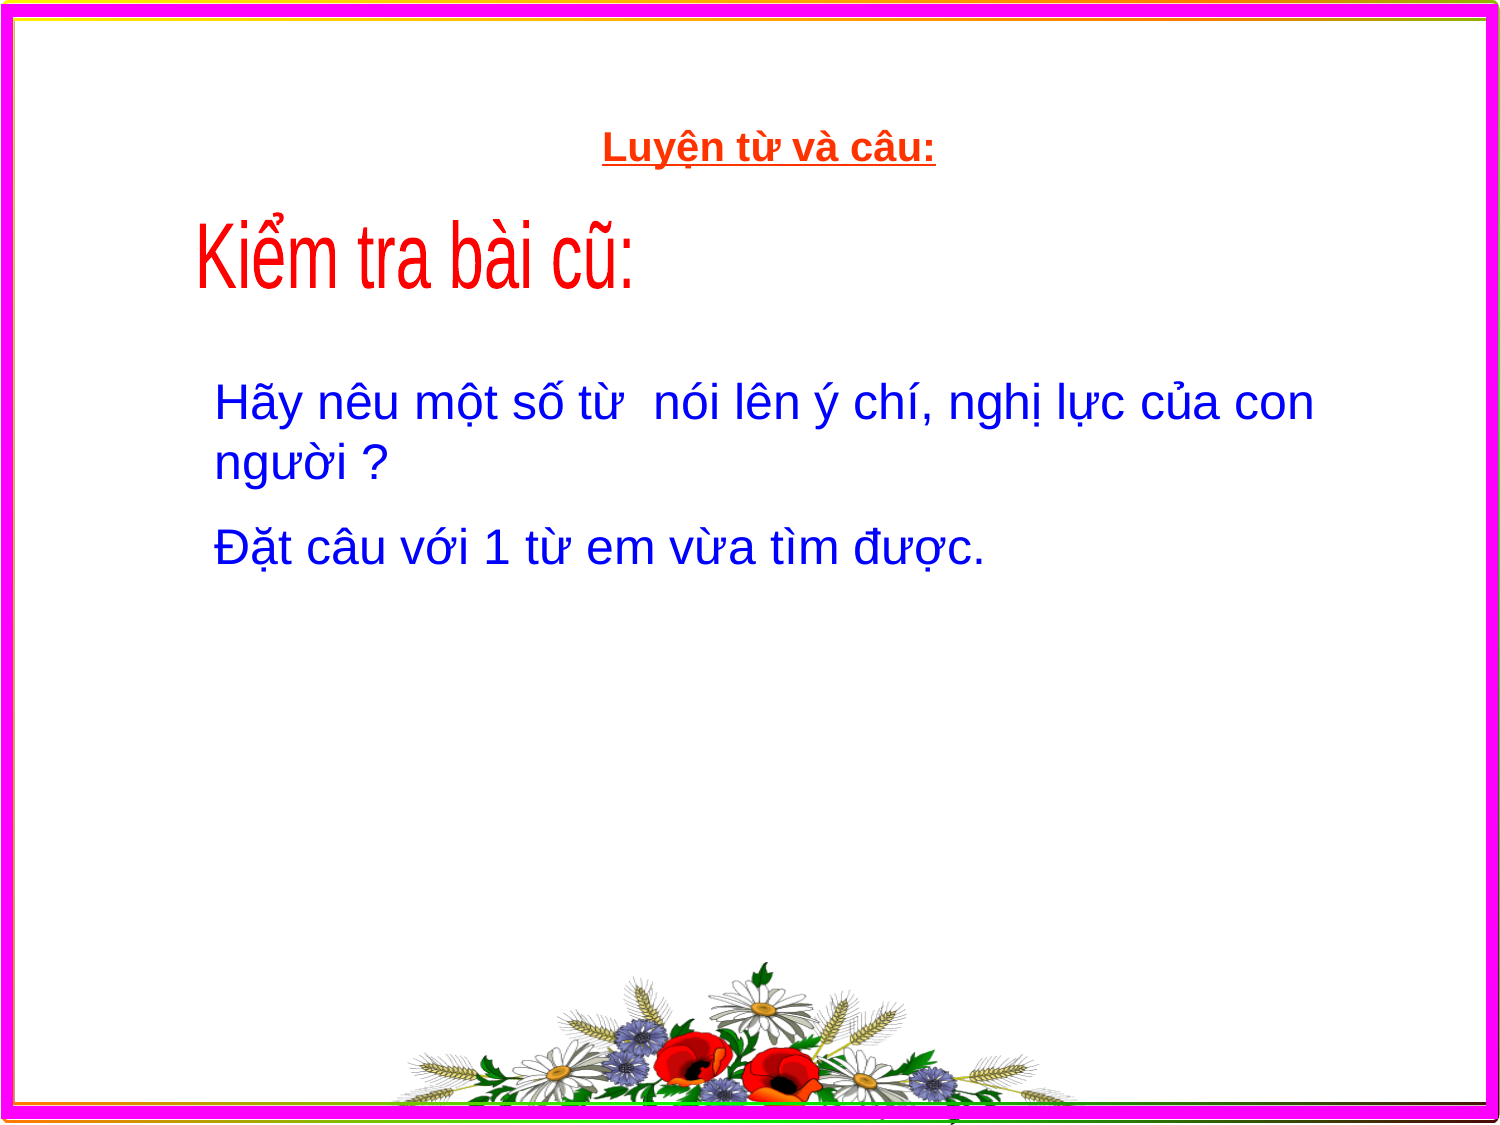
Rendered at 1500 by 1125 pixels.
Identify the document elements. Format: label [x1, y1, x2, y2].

text_box [0, 0, 1500, 1125]
